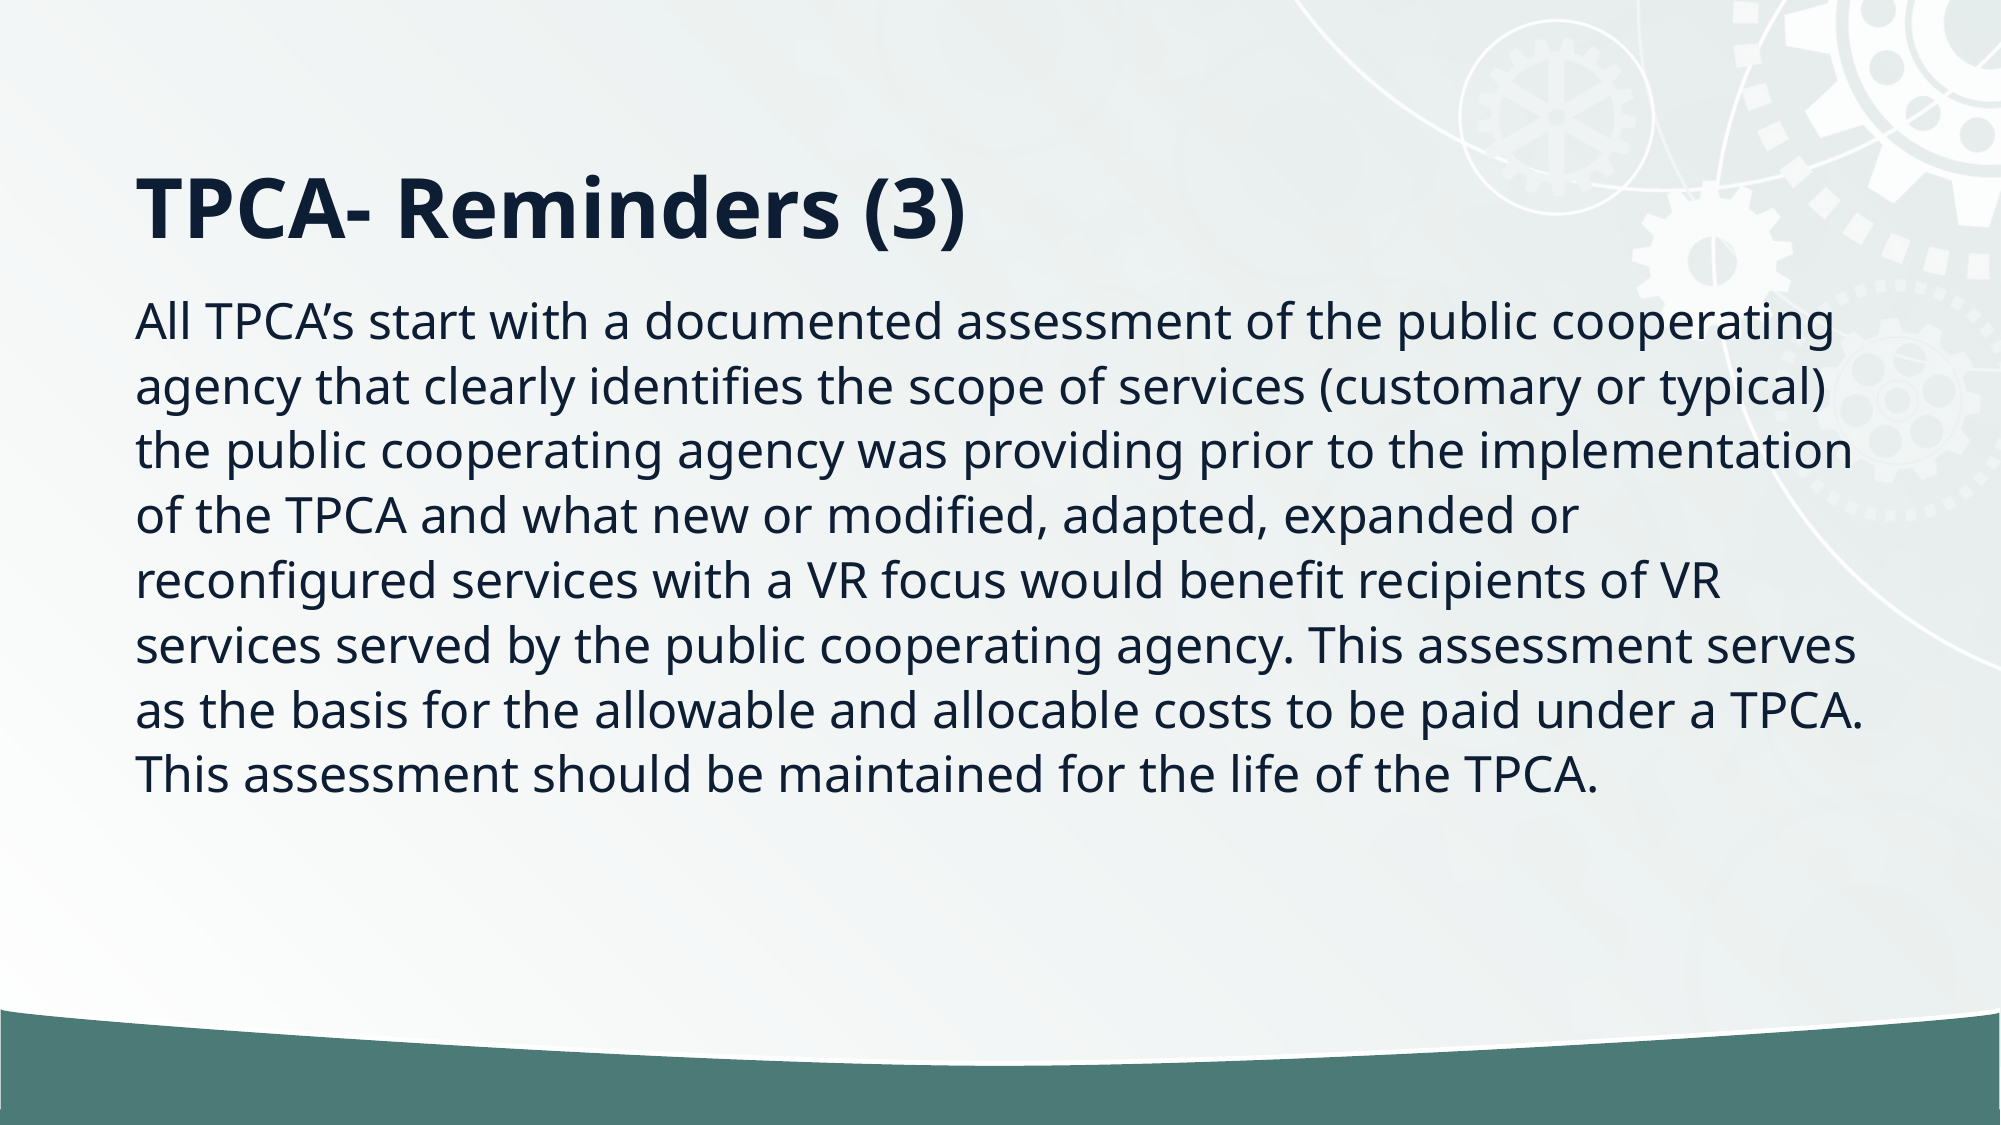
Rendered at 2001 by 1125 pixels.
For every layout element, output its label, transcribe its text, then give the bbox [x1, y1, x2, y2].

title TPCA- Reminders (3) [120, 60, 1885, 263]
list All TPCA’s start with a documented assessment of the public cooperating agency that clearly identifies the scope of services (customary or typical) the public cooperating agency was providing prior to the implementation of the TPCA and what new or modified, adapted, expanded or reconfigured services with a VR focus would benefit recipients of VR services served by the public cooperating agency. This assessment serves as the basis for the allowable and allocable costs to be paid under a TPCA. This assessment should be maintained for the life of the TPCA. [120, 277, 1885, 944]
